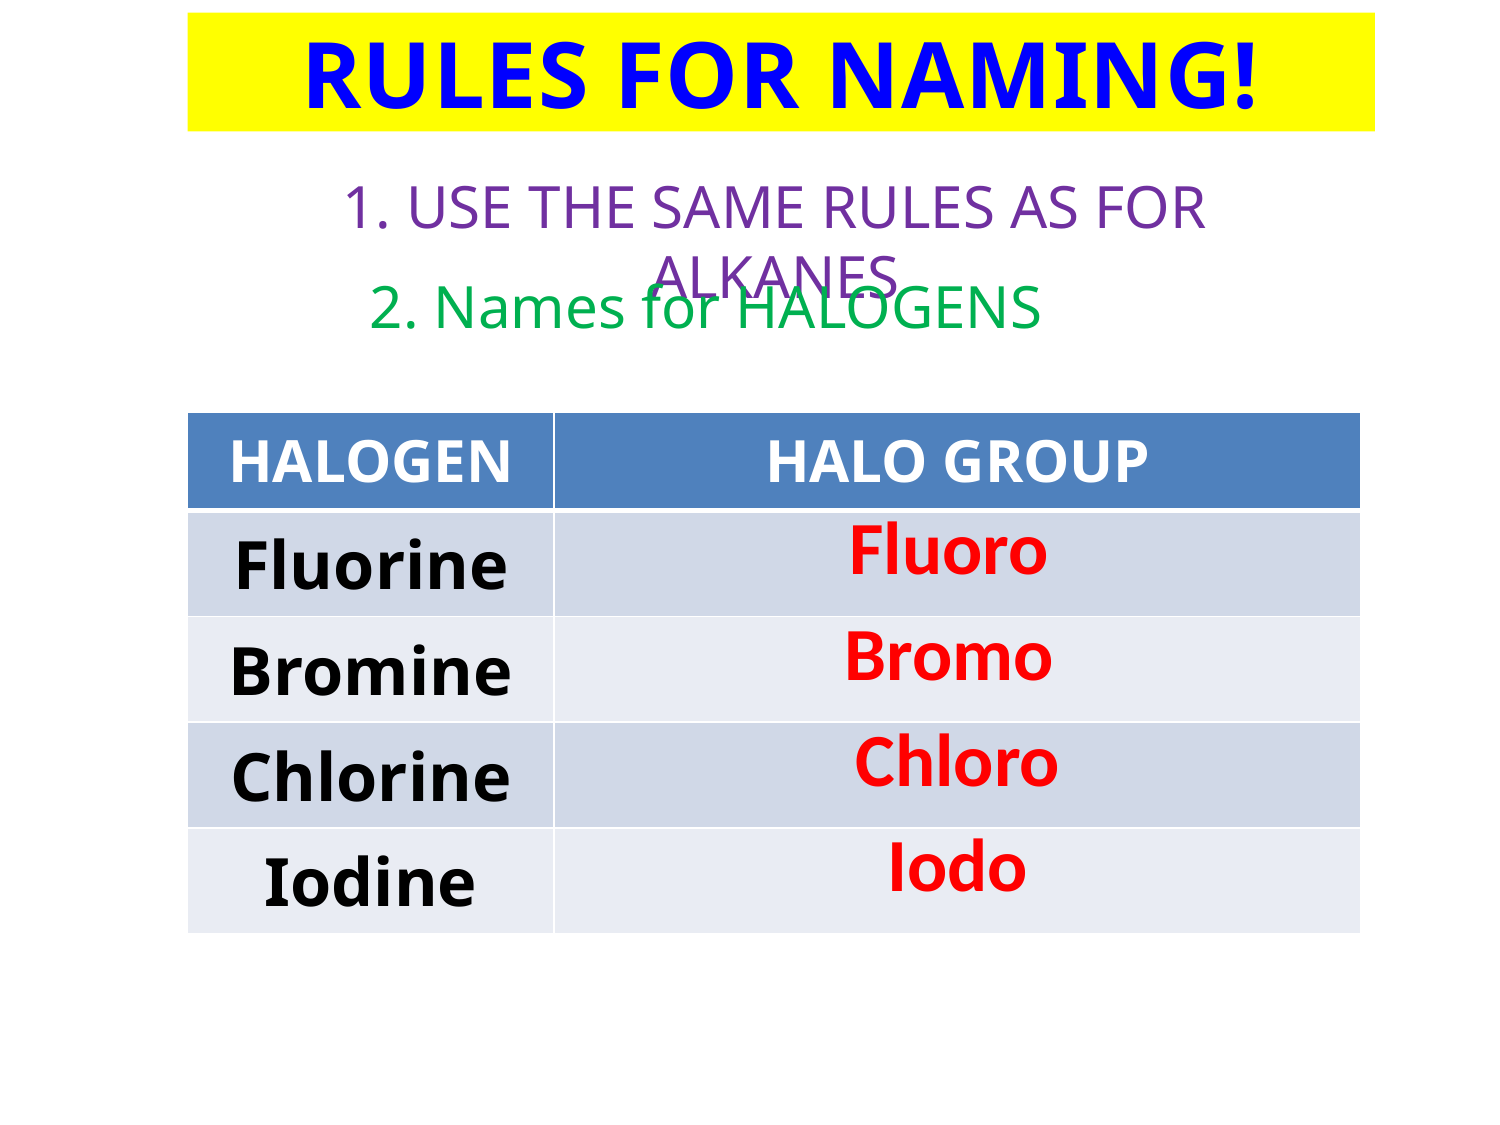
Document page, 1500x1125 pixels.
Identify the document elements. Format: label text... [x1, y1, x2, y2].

table_cell Fluorine [188, 513, 553, 616]
table_header HALO GROUP [555, 413, 1360, 508]
table_cell Chloro [555, 723, 1360, 827]
table_cell Iodine [188, 829, 553, 933]
table_cell Bromo [555, 617, 1360, 721]
text_box 2. Names for HALOGENS [262, 262, 1150, 367]
table_cell Bromine [188, 617, 553, 721]
table_cell Iodo [555, 829, 1360, 933]
title RULES FOR NAMING! [187, 12, 1375, 132]
list 1. USE THE SAME RULES AS FOR ALKANES [212, 163, 1338, 250]
table_header HALOGEN [188, 413, 553, 508]
table_cell Chlorine [188, 723, 553, 827]
table_cell Fluoro [555, 513, 1360, 616]
